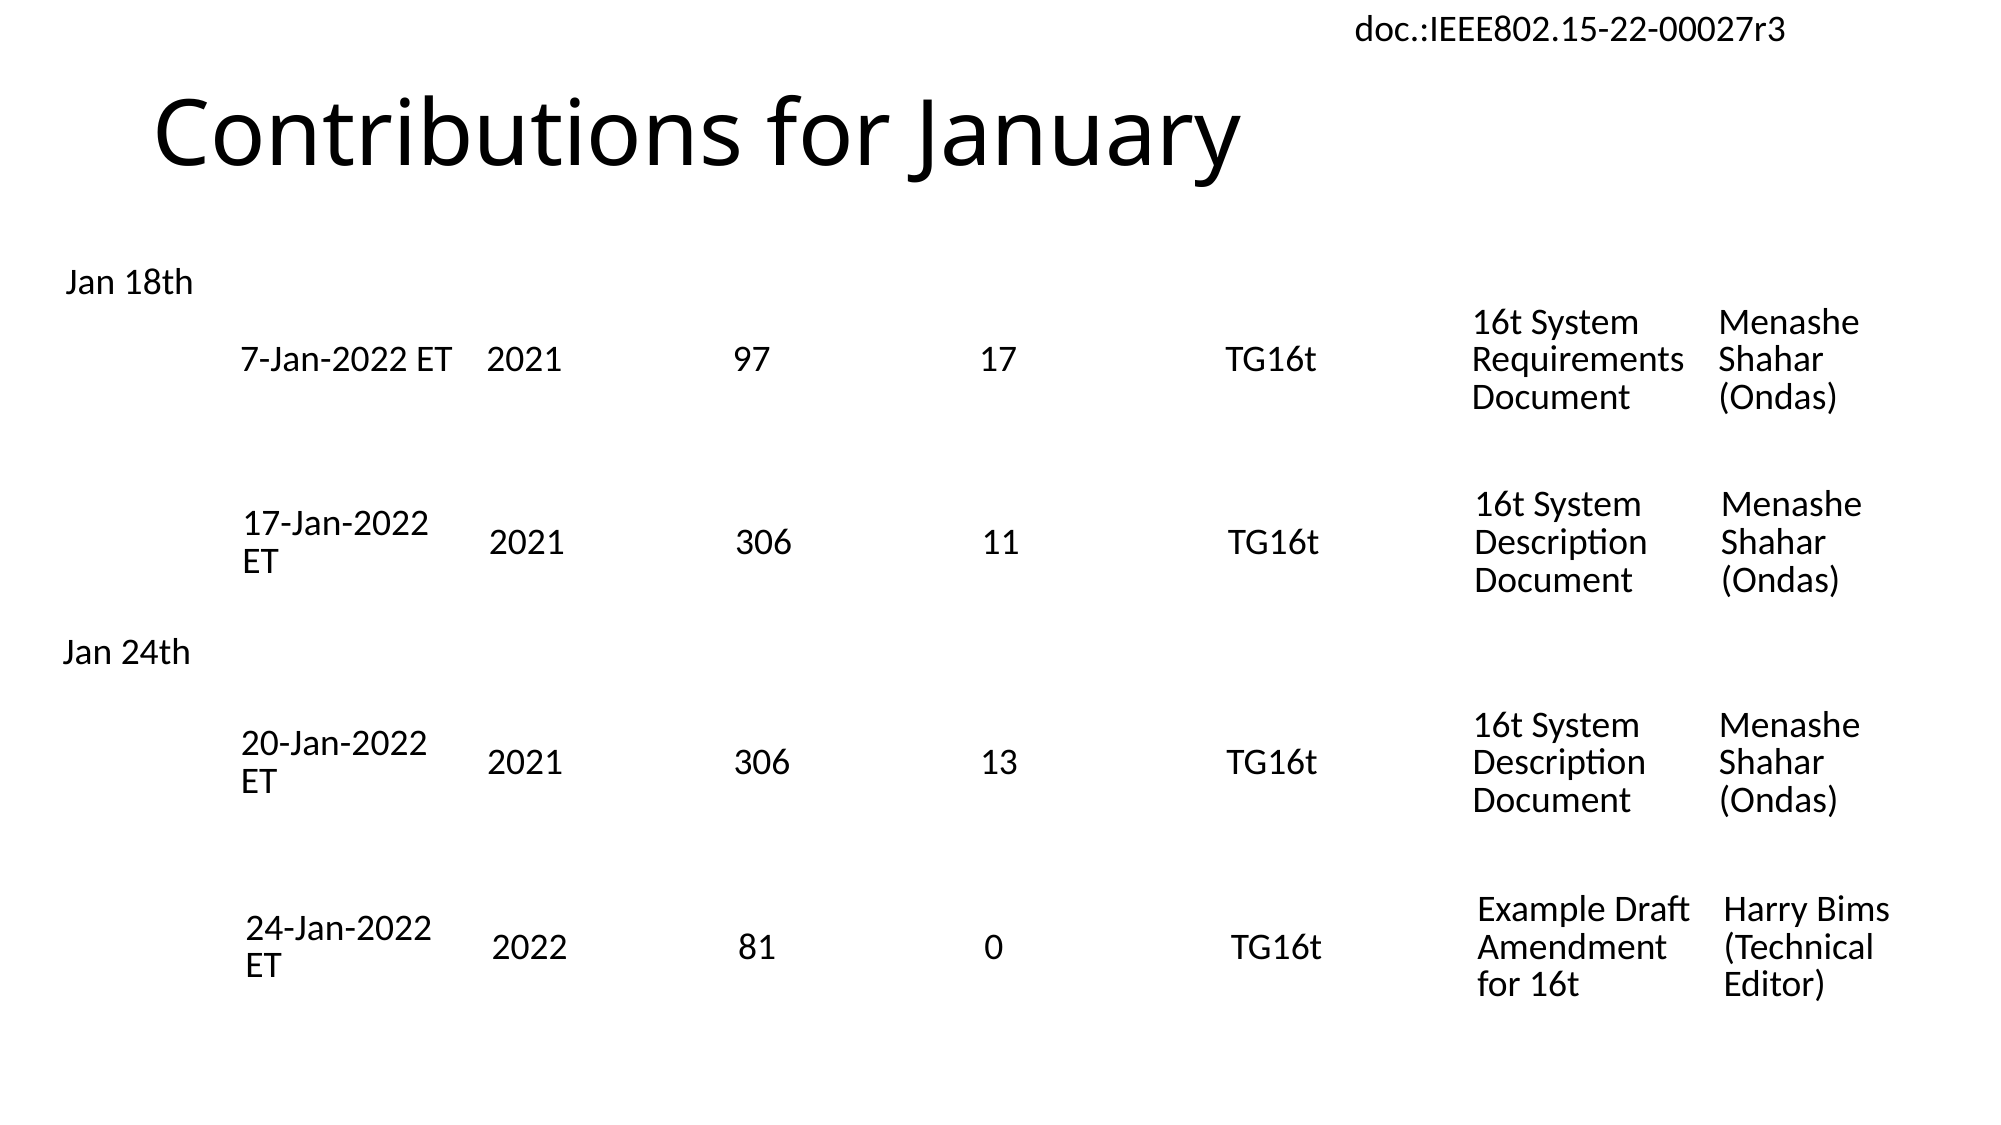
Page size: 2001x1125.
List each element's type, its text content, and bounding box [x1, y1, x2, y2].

table_header 17 [964, 287, 1211, 437]
table_header 11 [967, 470, 1213, 620]
table_header 16t System Description Document [1458, 690, 1704, 840]
table_header Example Draft Amendment for 16t [1462, 875, 1709, 1025]
table_header TG16t [1211, 690, 1458, 840]
table_header TG16t [1211, 287, 1457, 437]
title Contributions for January [137, 59, 1863, 213]
table_header 306 [719, 690, 965, 840]
table_header 2022 [477, 875, 723, 1025]
table_header 17-Jan-2022 ET [227, 470, 474, 620]
table_header Harry Bims (Technical Editor) [1709, 875, 1955, 1025]
table_header 20-Jan-2022 ET [226, 690, 472, 840]
table_header TG16t [1213, 470, 1459, 620]
table_header Menashe Shahar (Ondas) [1703, 287, 1950, 437]
table_header 7-Jan-2022 ET [225, 287, 471, 437]
table_header 306 [720, 470, 967, 620]
table_header Menashe Shahar (Ondas) [1706, 470, 1952, 620]
table_header 2021 [472, 690, 719, 840]
table_header Menashe Shahar (Ondas) [1704, 690, 1950, 840]
table_header 2021 [474, 470, 720, 620]
table_header 81 [723, 875, 969, 1025]
table_header TG16t [1216, 875, 1462, 1025]
table_header 16t System Requirements Document [1457, 287, 1703, 437]
table_header 16t System Description Document [1459, 470, 1706, 620]
table_header 97 [718, 287, 964, 437]
table_header 0 [969, 875, 1216, 1025]
table_header 24-Jan-2022 ET [230, 875, 477, 1025]
table_header 13 [965, 690, 1211, 840]
text_box Jan 24th [47, 619, 207, 680]
text_box Jan 18th [50, 249, 210, 310]
table_header 2021 [471, 287, 718, 437]
